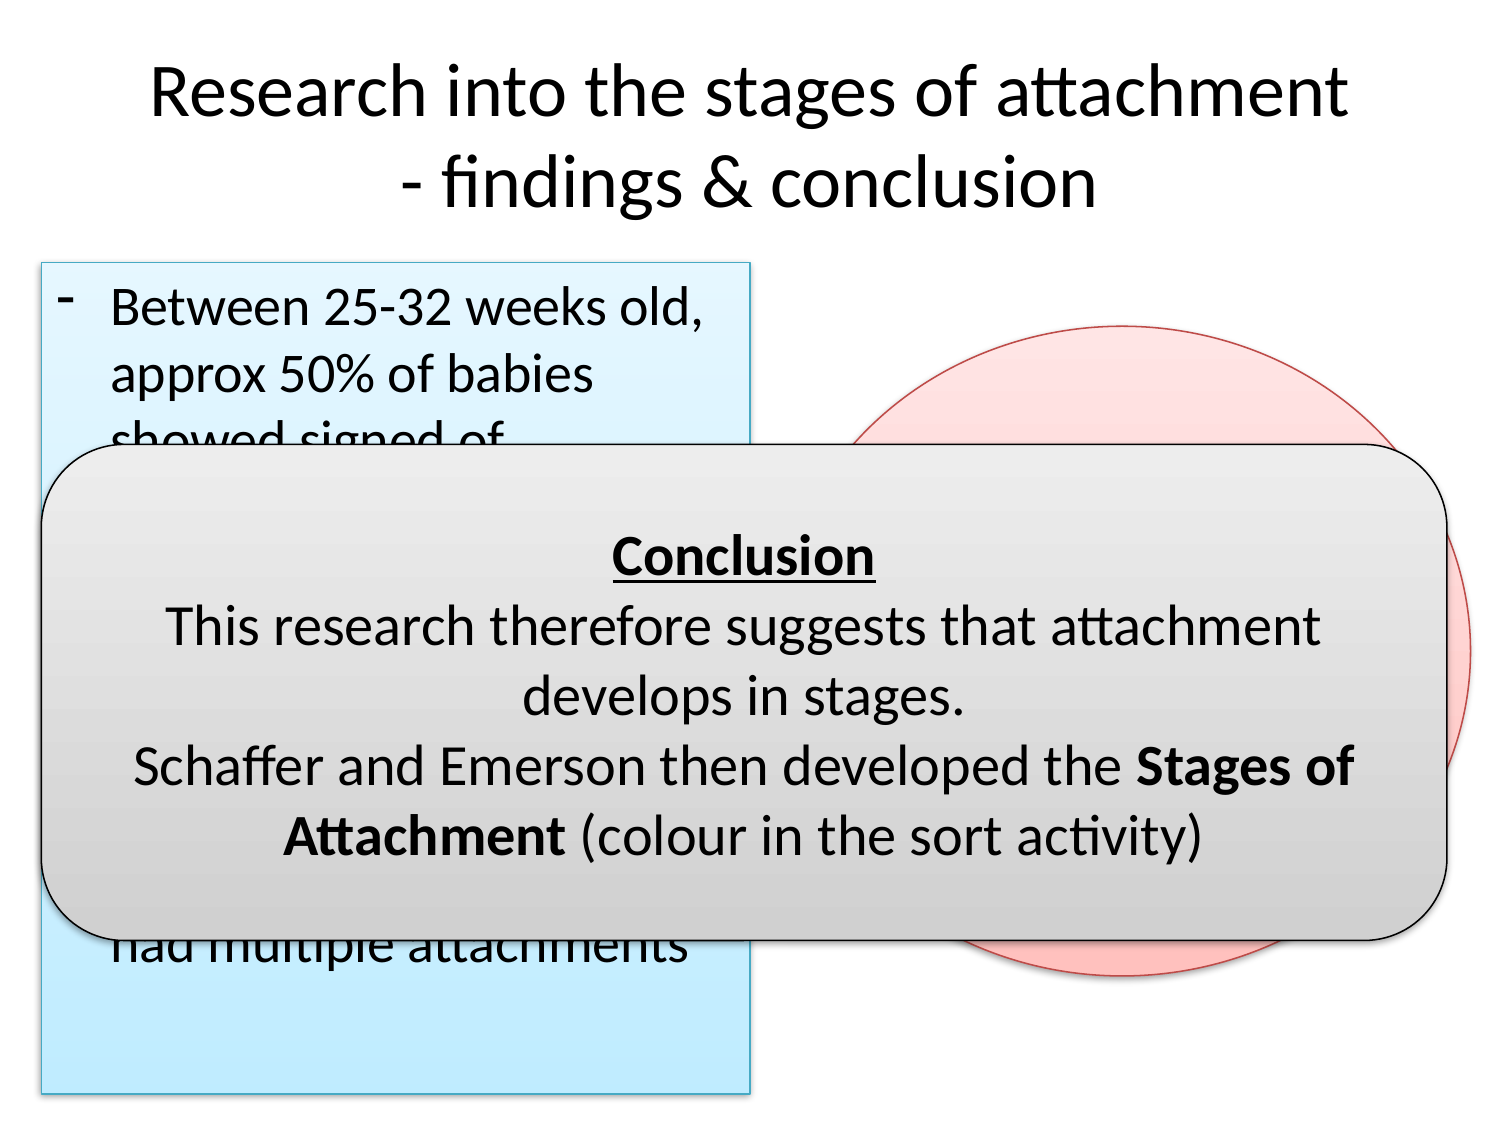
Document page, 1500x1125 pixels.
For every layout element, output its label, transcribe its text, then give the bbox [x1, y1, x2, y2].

list Between 25-32 weeks old, approx 50% of babies showed signed of separation anxiety towards a particular adult By 40 weeks 80% of babies had a specific attachment By 40 weeks 30% of babies had multiple attachments [41, 894, 751, 1095]
list Between 25-32 weeks old, approx 50% of babies showed signed of separation anxiety towards a particular adult By 40 weeks 80% of babies had a specific attachment By 40 weeks 30% of babies had multiple attachments [41, 262, 751, 497]
title Research into the stages of attachment - findings & conclusion [75, 30, 1425, 233]
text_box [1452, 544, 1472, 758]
text_box Attachments tended to be with the caregiver who was most interactive and sensitive to the infant’s signals and facial expressions (reciprocity). **This wasn’t necessarily the person the infant spent the most time with! [854, 325, 1396, 448]
text_box Conclusion This research therefore suggests that attachment develops in stages. Schaffer and Emerson then developed the Stages of Attachment (colour in the sort activity) [40, 443, 1448, 942]
text_box Attachments tended to be with the caregiver who was most interactive and sensitive to the infant’s signals and facial expressions (reciprocity). **This wasn’t necessarily the person the infant spent the most time with! [981, 949, 1263, 977]
